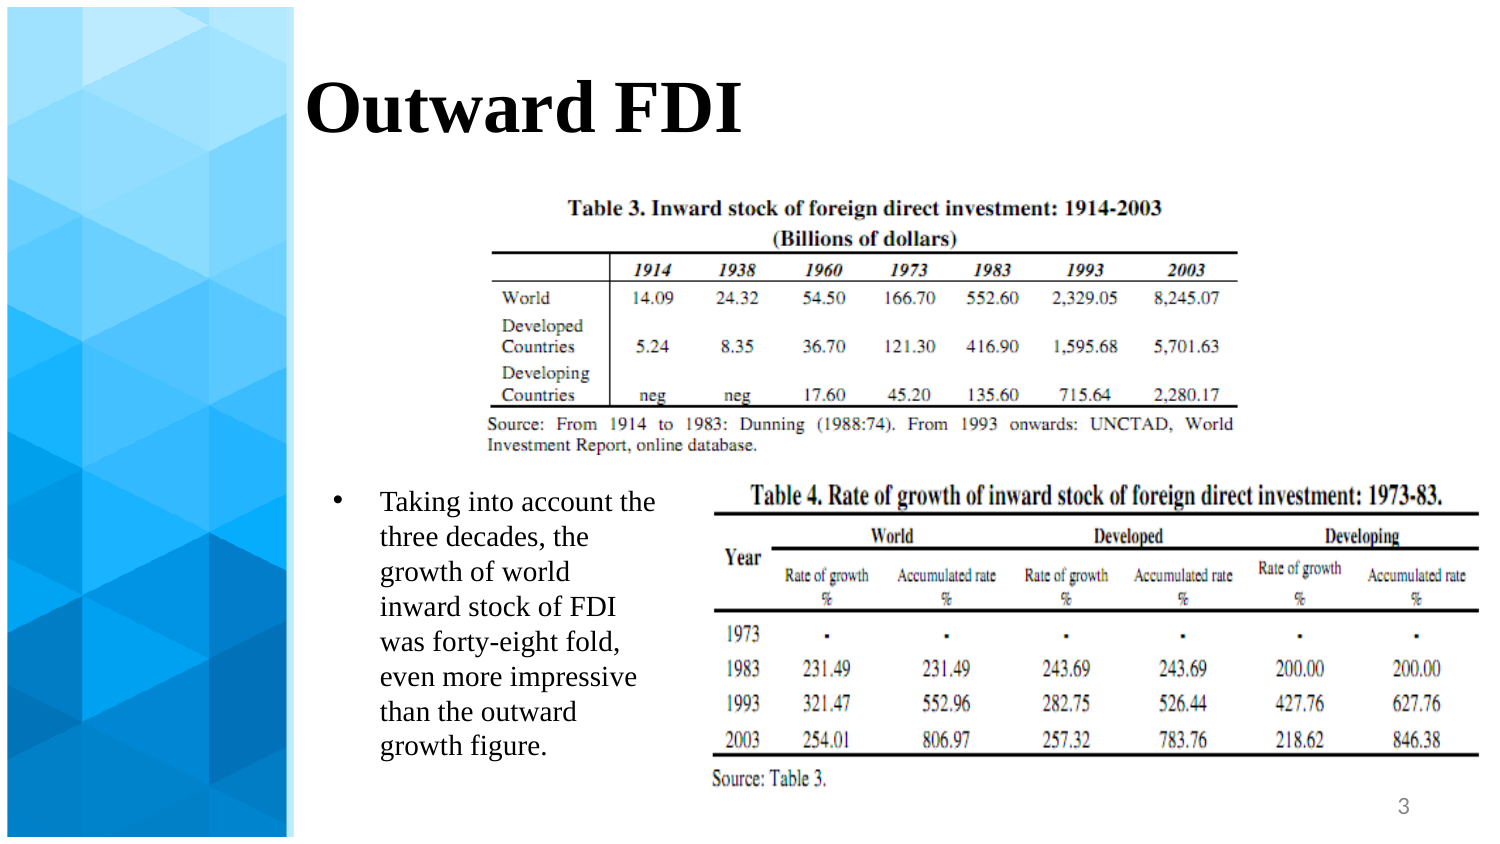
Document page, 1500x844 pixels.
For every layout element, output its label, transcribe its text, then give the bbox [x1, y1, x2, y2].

title Outward FDI [289, 32, 1483, 173]
slide_number 3 [1074, 798, 1425, 827]
text_box Taking into account the three decades, the growth of world inward stock of FDI was forty-eight fold, even more impressive than the outward growth figure. [317, 474, 672, 770]
picture [0, 0, 1500, 844]
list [485, 192, 1252, 455]
